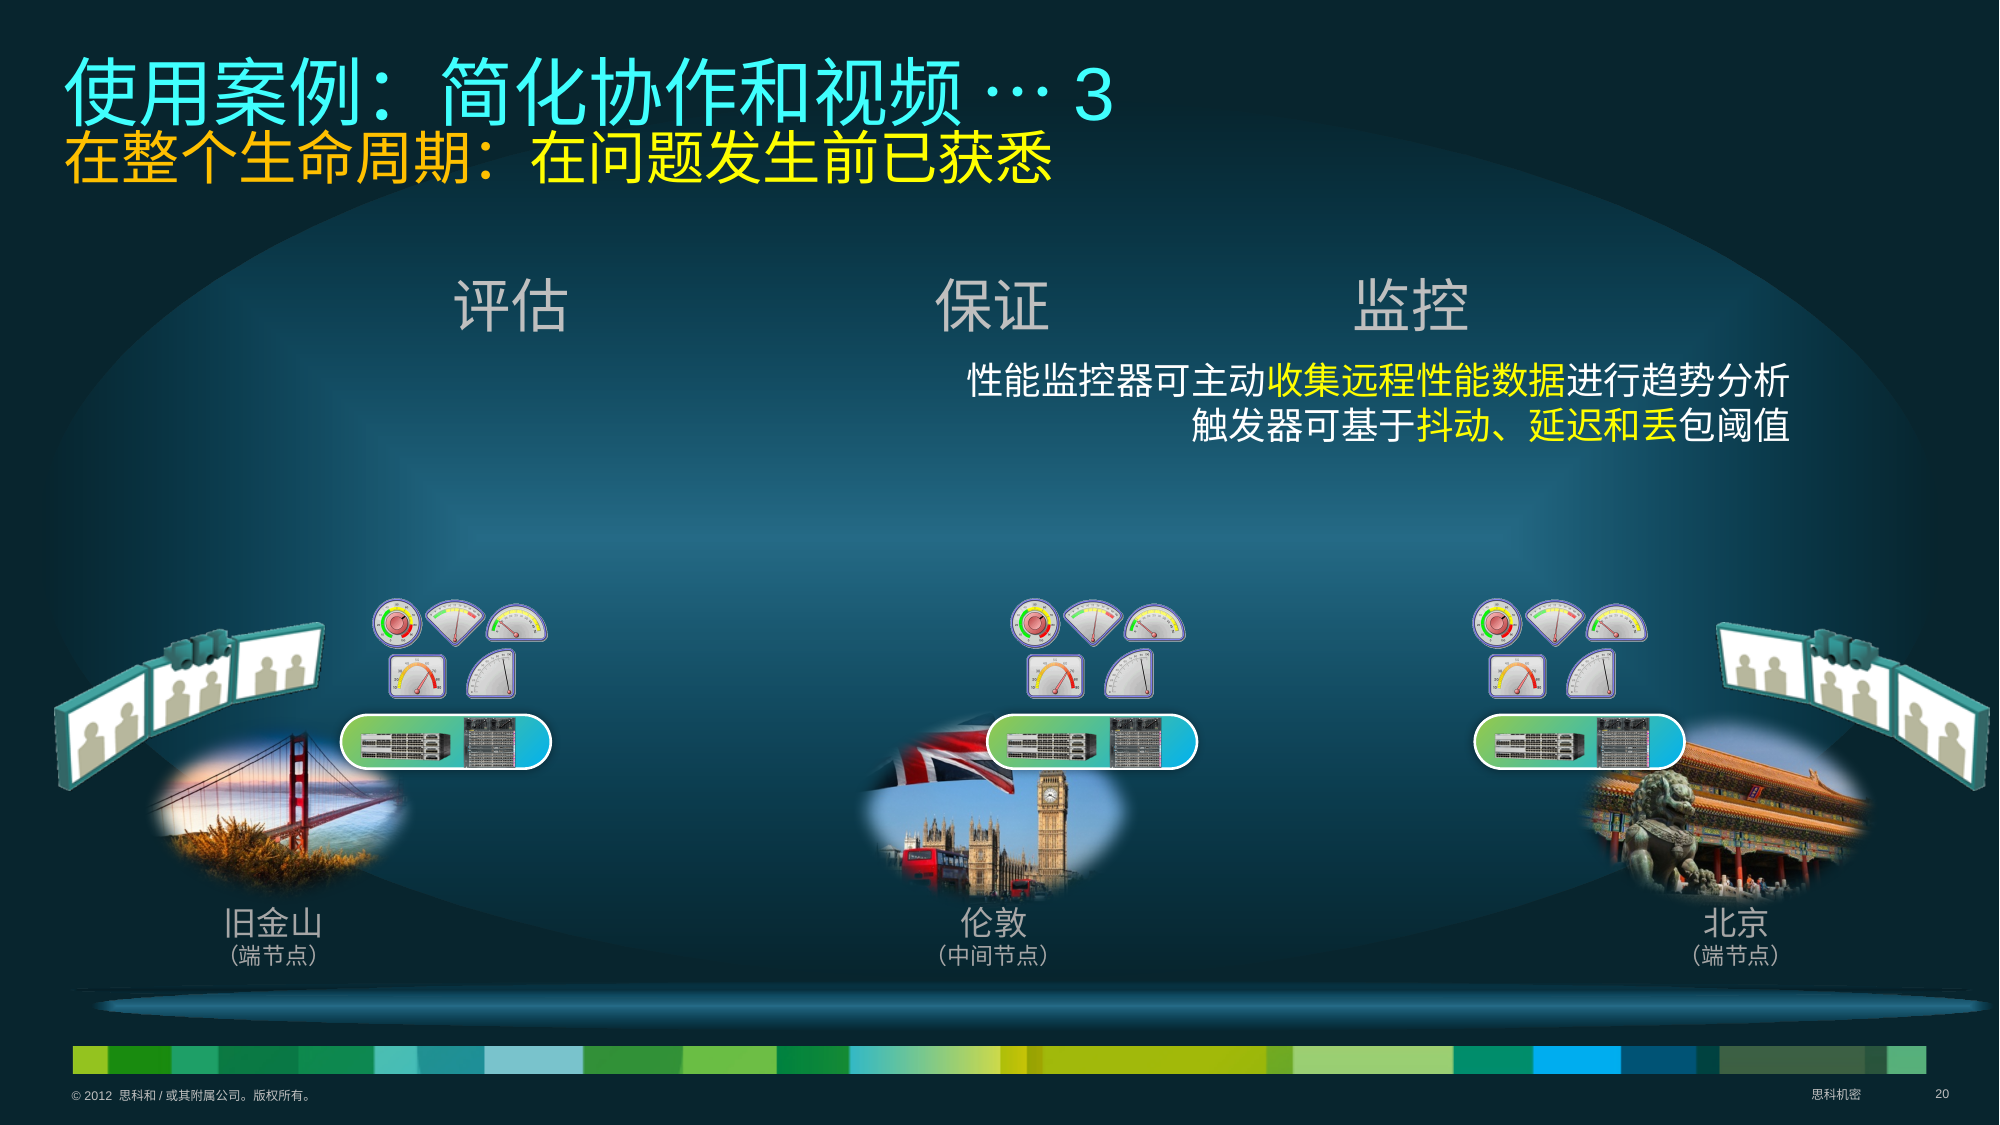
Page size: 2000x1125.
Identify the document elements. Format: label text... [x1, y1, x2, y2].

text_box [35, 198, 1944, 980]
text_box 北京 （端节点） [1664, 924, 1809, 977]
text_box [342, 714, 552, 778]
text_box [69, 980, 1995, 1032]
text_box 旧金山 （端节点） [201, 915, 346, 977]
picture [1008, 596, 1188, 701]
text_box 监控 [1338, 261, 1485, 347]
text_box 评估 [438, 261, 585, 347]
text_box 伦敦 （中间节点） [910, 924, 1078, 977]
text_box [986, 714, 1198, 778]
picture [371, 596, 550, 701]
text_box 保证 [919, 261, 1066, 347]
picture [54, 621, 422, 908]
picture [846, 706, 1145, 916]
picture [72, 1046, 1533, 1074]
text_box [1474, 714, 1685, 778]
text_box 性能监控器可主动收集远程性能数据进行趋势分析 触发器可基于抖动、延迟和丢包阈值 [99, 349, 1806, 455]
picture [1569, 621, 1990, 916]
picture [1697, 1046, 1927, 1074]
title 使用案例：简化协作和视频 …3 在整个生命周期：在问题发生前已获悉 [50, 60, 1929, 198]
picture [1471, 596, 1650, 701]
